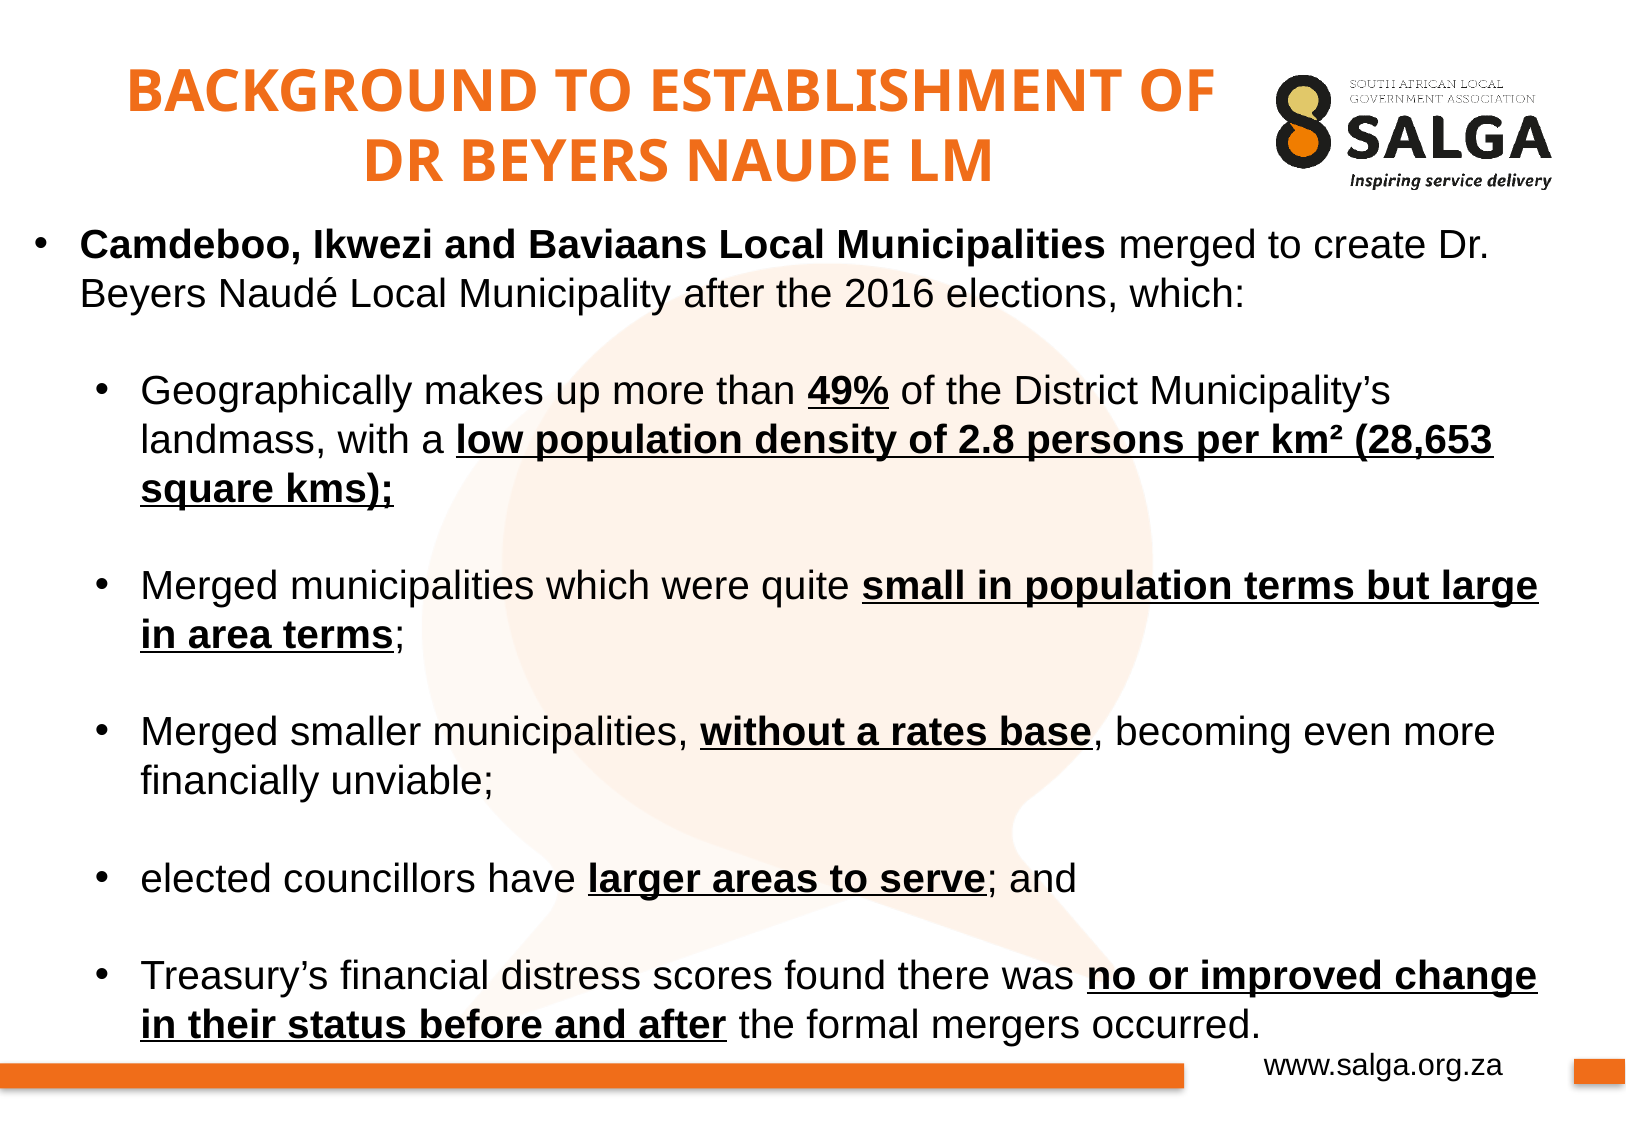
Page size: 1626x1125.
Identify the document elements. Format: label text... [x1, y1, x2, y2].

picture [1269, 69, 1559, 198]
text_box Camdeboo, Ikwezi and Baviaans Local Municipalities merged to create Dr. Beyers Naudé Local Municipality after the 2016 elections, which: Geographically makes up more than 49% of the District Municipality’s landmass, with a low population density of 2.8 persons per km² (28,653 square kms); Merged municipalities which were quite small in population terms but large in area terms; Merged smaller municipalities, without a rates base, becoming even more financially unviable; elected councillors have larger areas to serve; and Treasury’s financial distress scores found there was no or improved change in their status before and after the formal mergers occurred. [19, 210, 1571, 1125]
title BACKGROUND TO ESTABLISHMENT OF DR BEYERS NAUDE LM [83, 104, 1274, 210]
